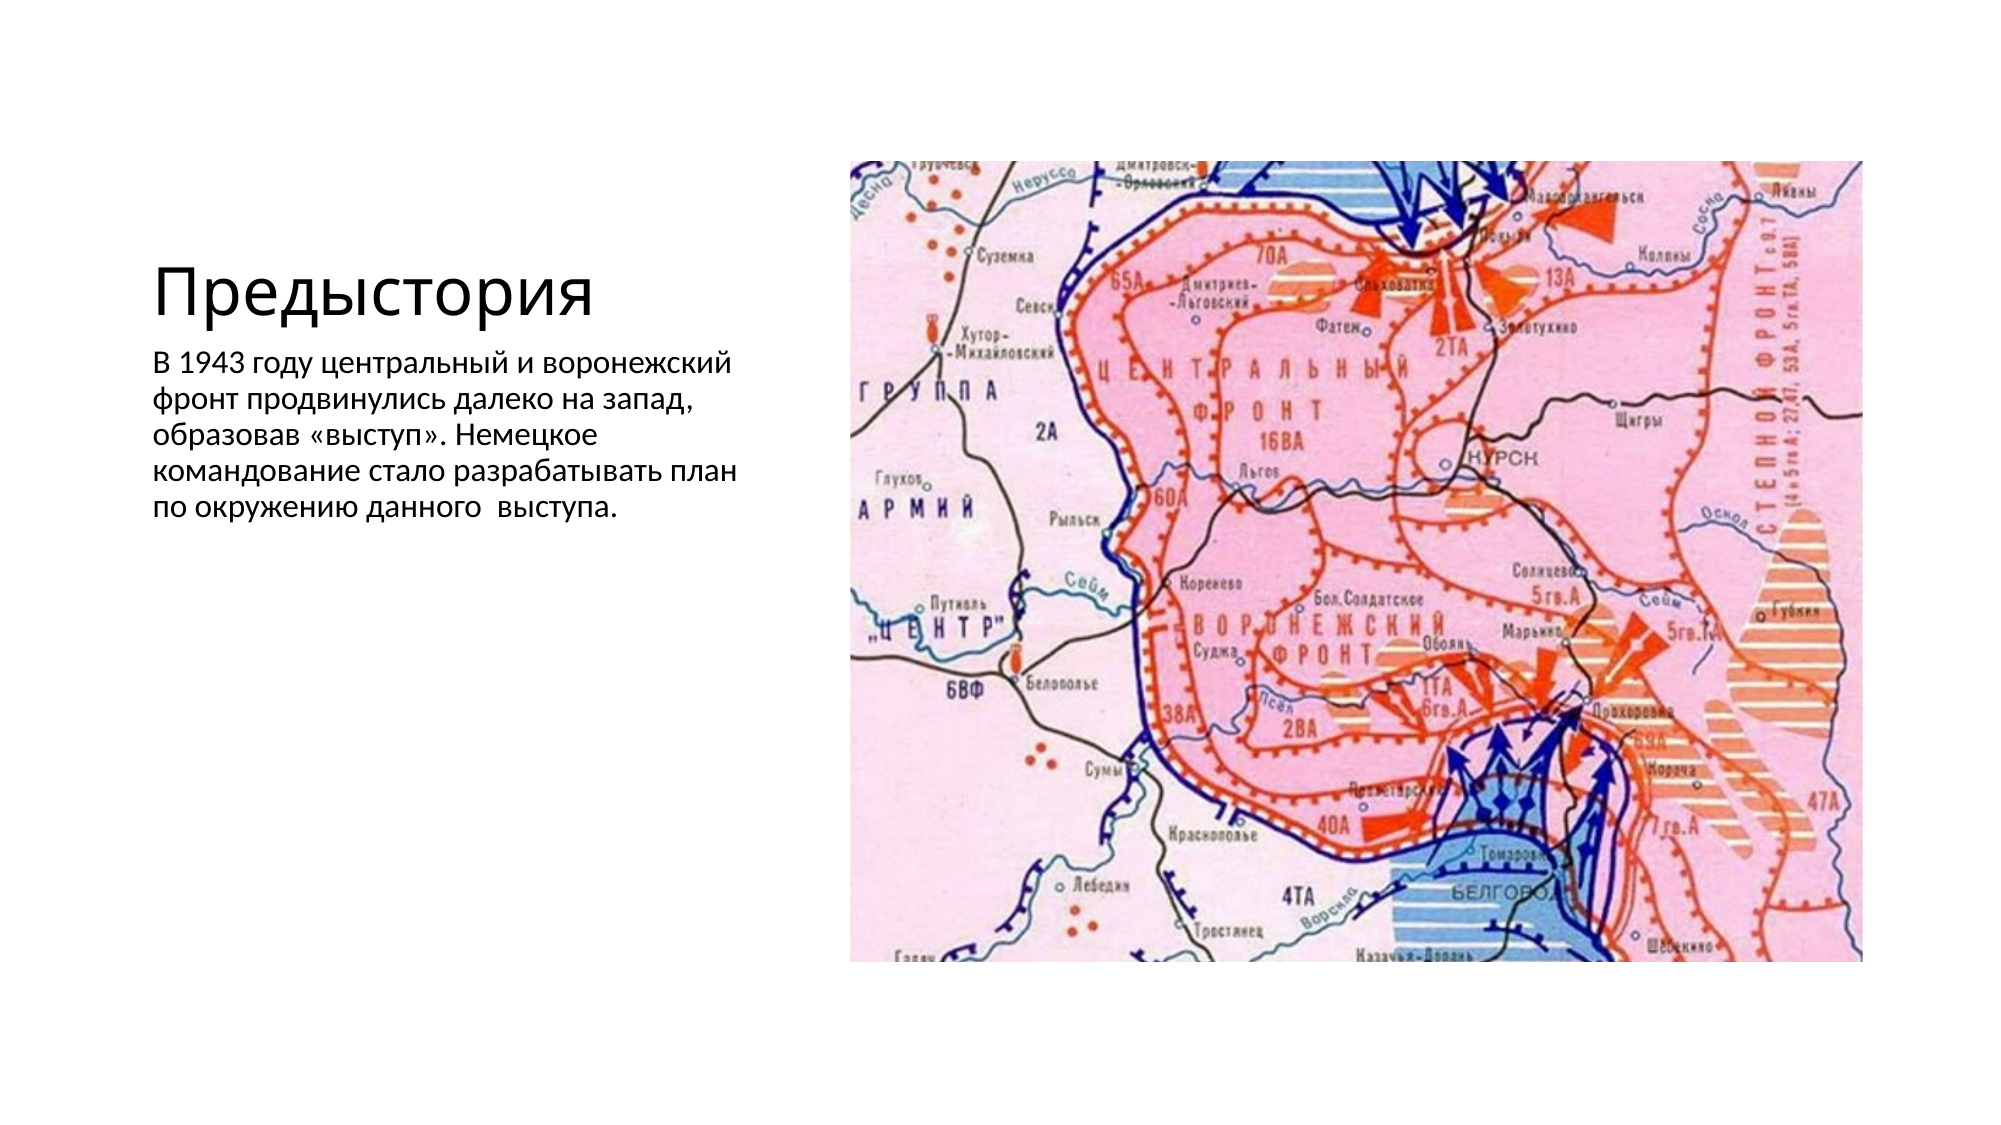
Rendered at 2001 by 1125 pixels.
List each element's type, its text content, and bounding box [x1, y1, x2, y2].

title Предыстория [137, 75, 783, 337]
list В 1943 году центральный и воронежский фронт продвинулись далеко на запад, образовав «выступ». Немецкое командование стало разрабатывать план по окружению данного выступа. [137, 337, 783, 963]
picture [850, 161, 1863, 962]
